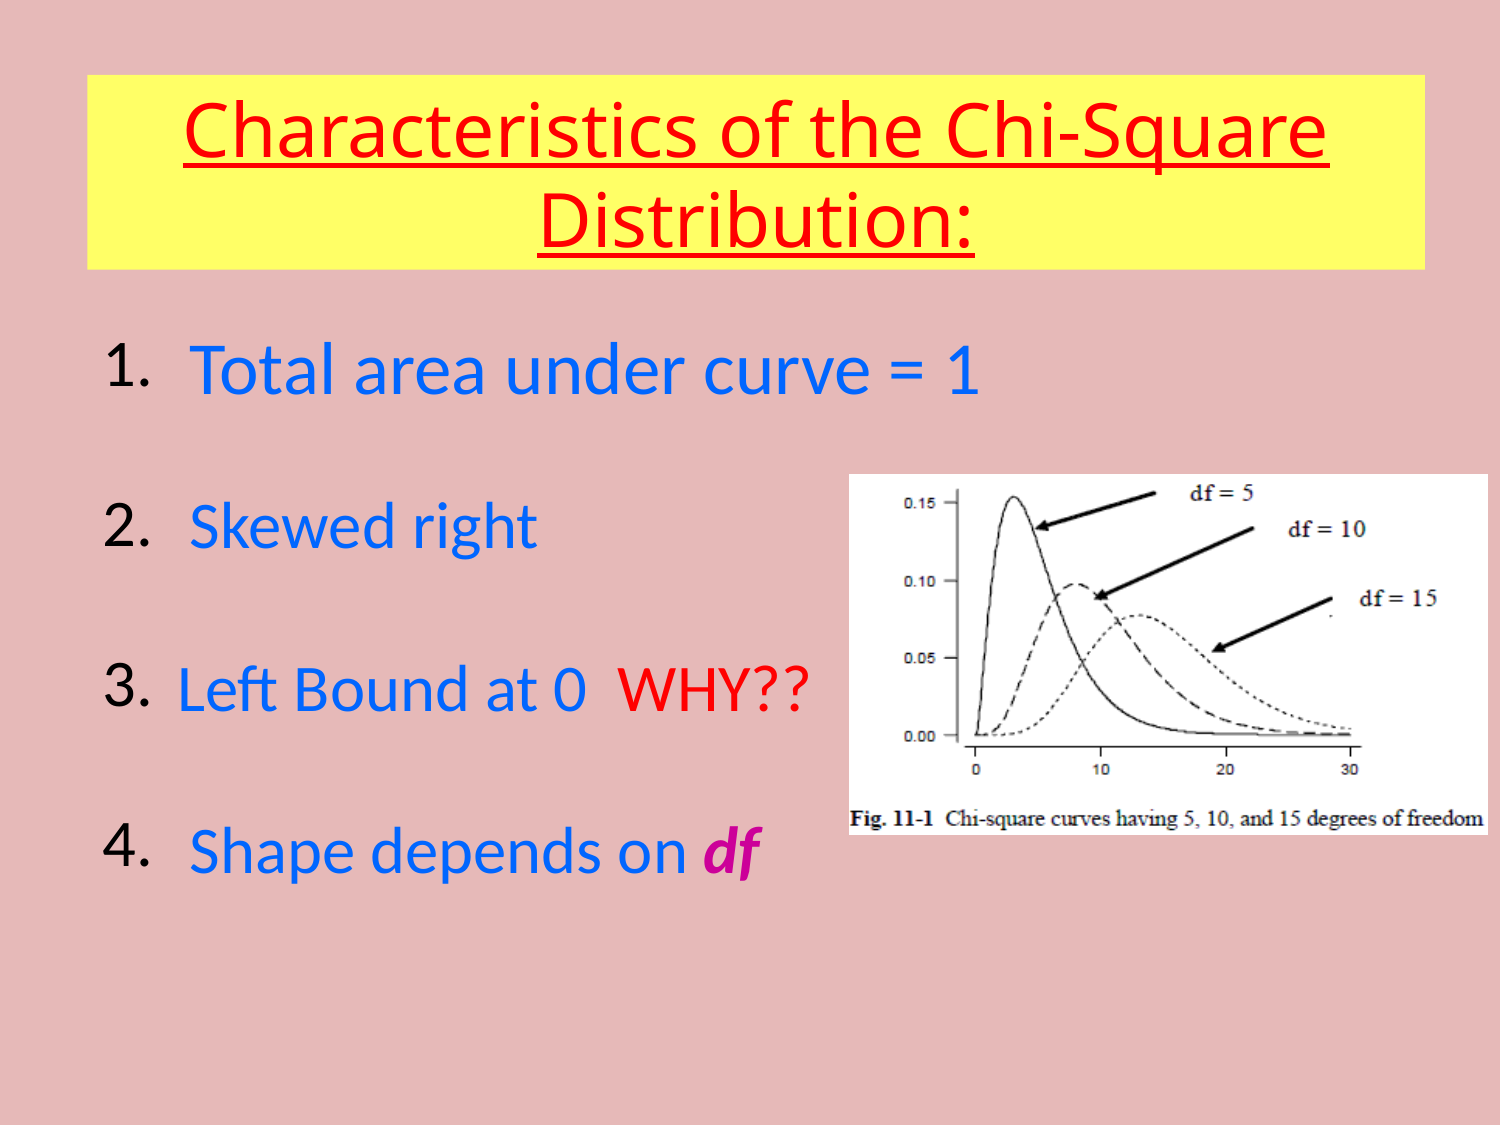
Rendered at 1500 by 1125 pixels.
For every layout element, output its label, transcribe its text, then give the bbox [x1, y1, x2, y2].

text_box Skewed right [174, 474, 848, 570]
text_box 1. 2. 3. 4. [87, 312, 1238, 1047]
text_box Total area under curve = 1 [174, 312, 1238, 418]
text_box Characteristics of the Chi-Square Distribution: [87, 74, 1425, 270]
text_box Shape depends on df [174, 799, 788, 895]
text_box Left Bound at 0 WHY?? [162, 637, 844, 733]
picture [849, 474, 1488, 835]
